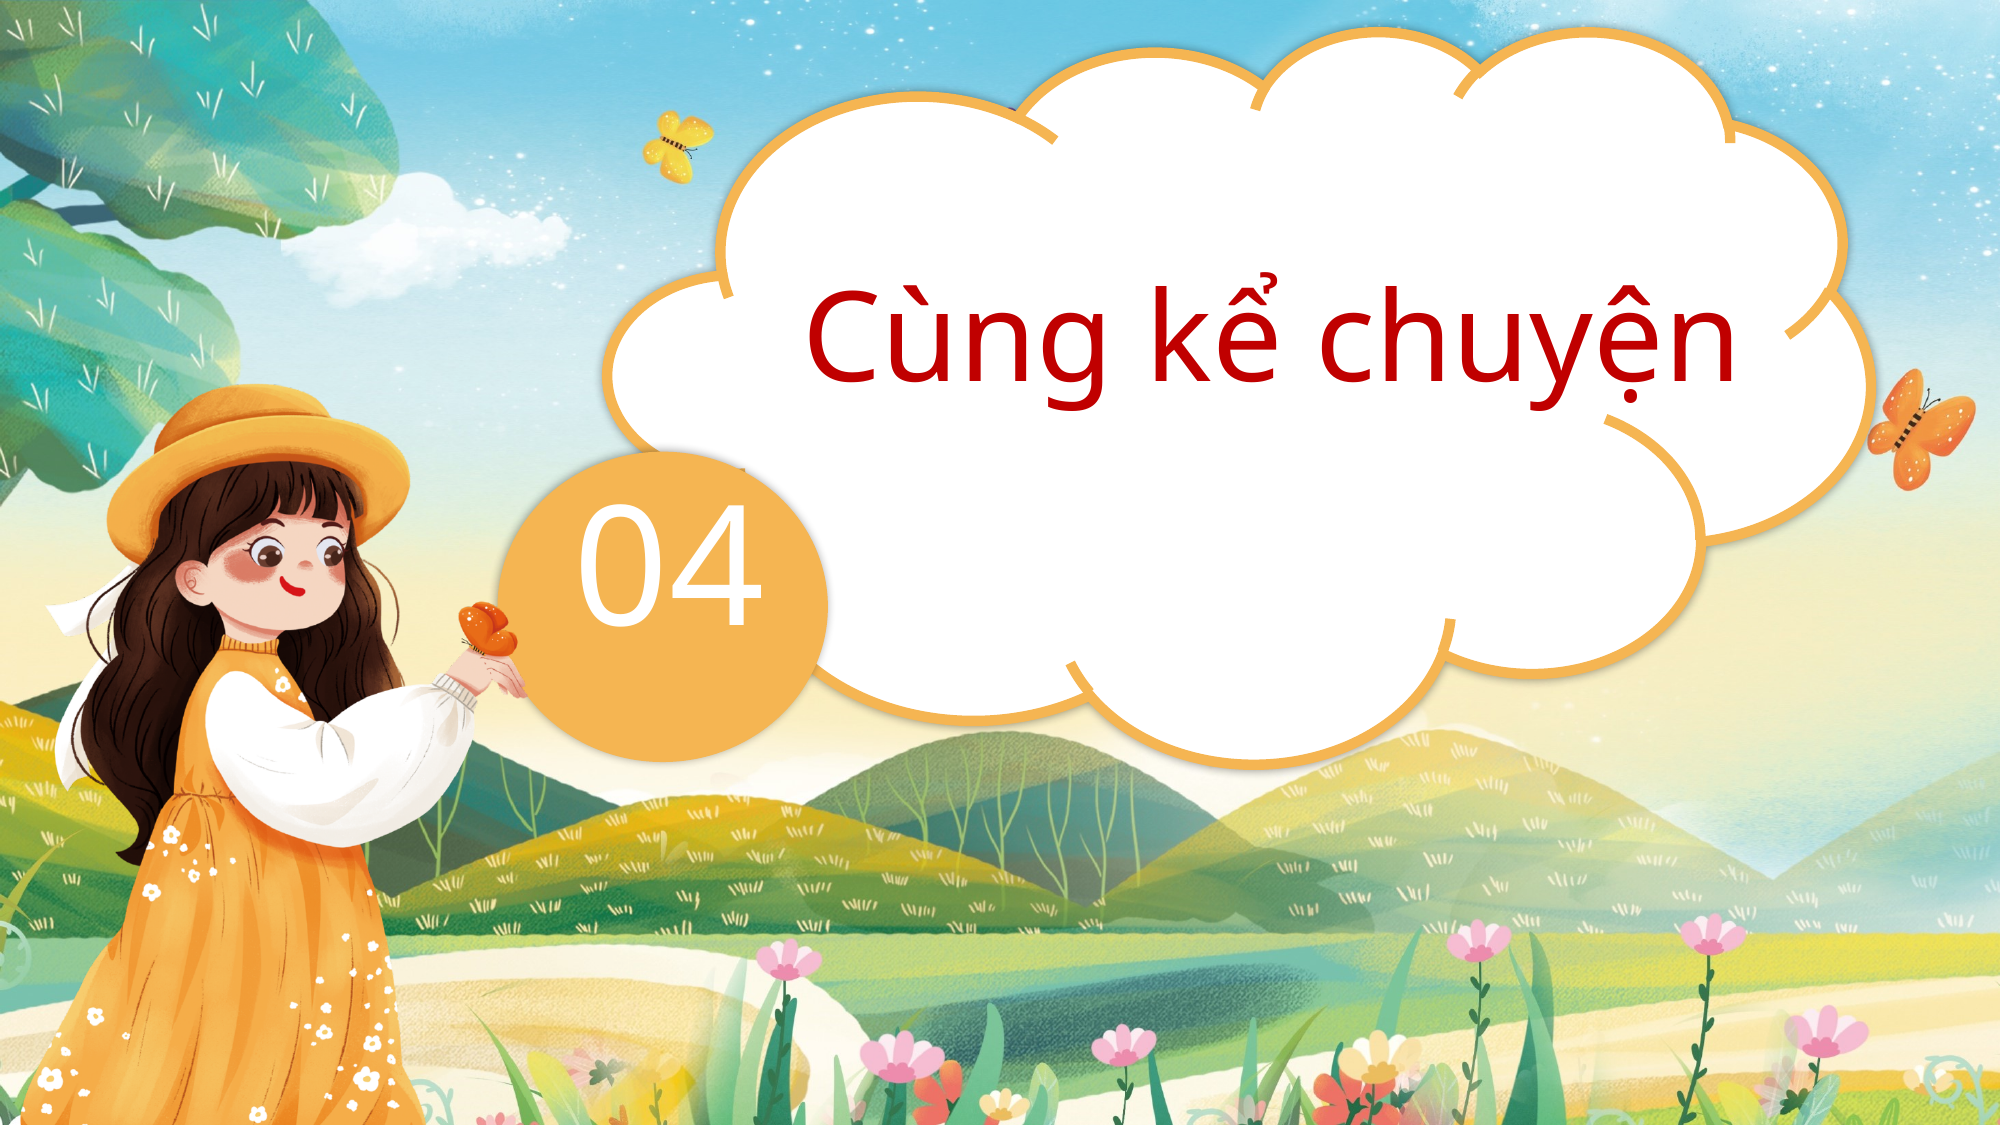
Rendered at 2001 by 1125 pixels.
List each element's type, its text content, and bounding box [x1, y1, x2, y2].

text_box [553, 451, 842, 763]
text_box [606, 31, 1873, 766]
text_box Cùng kể chuyện [688, 248, 1819, 414]
picture [0, 0, 2000, 1125]
